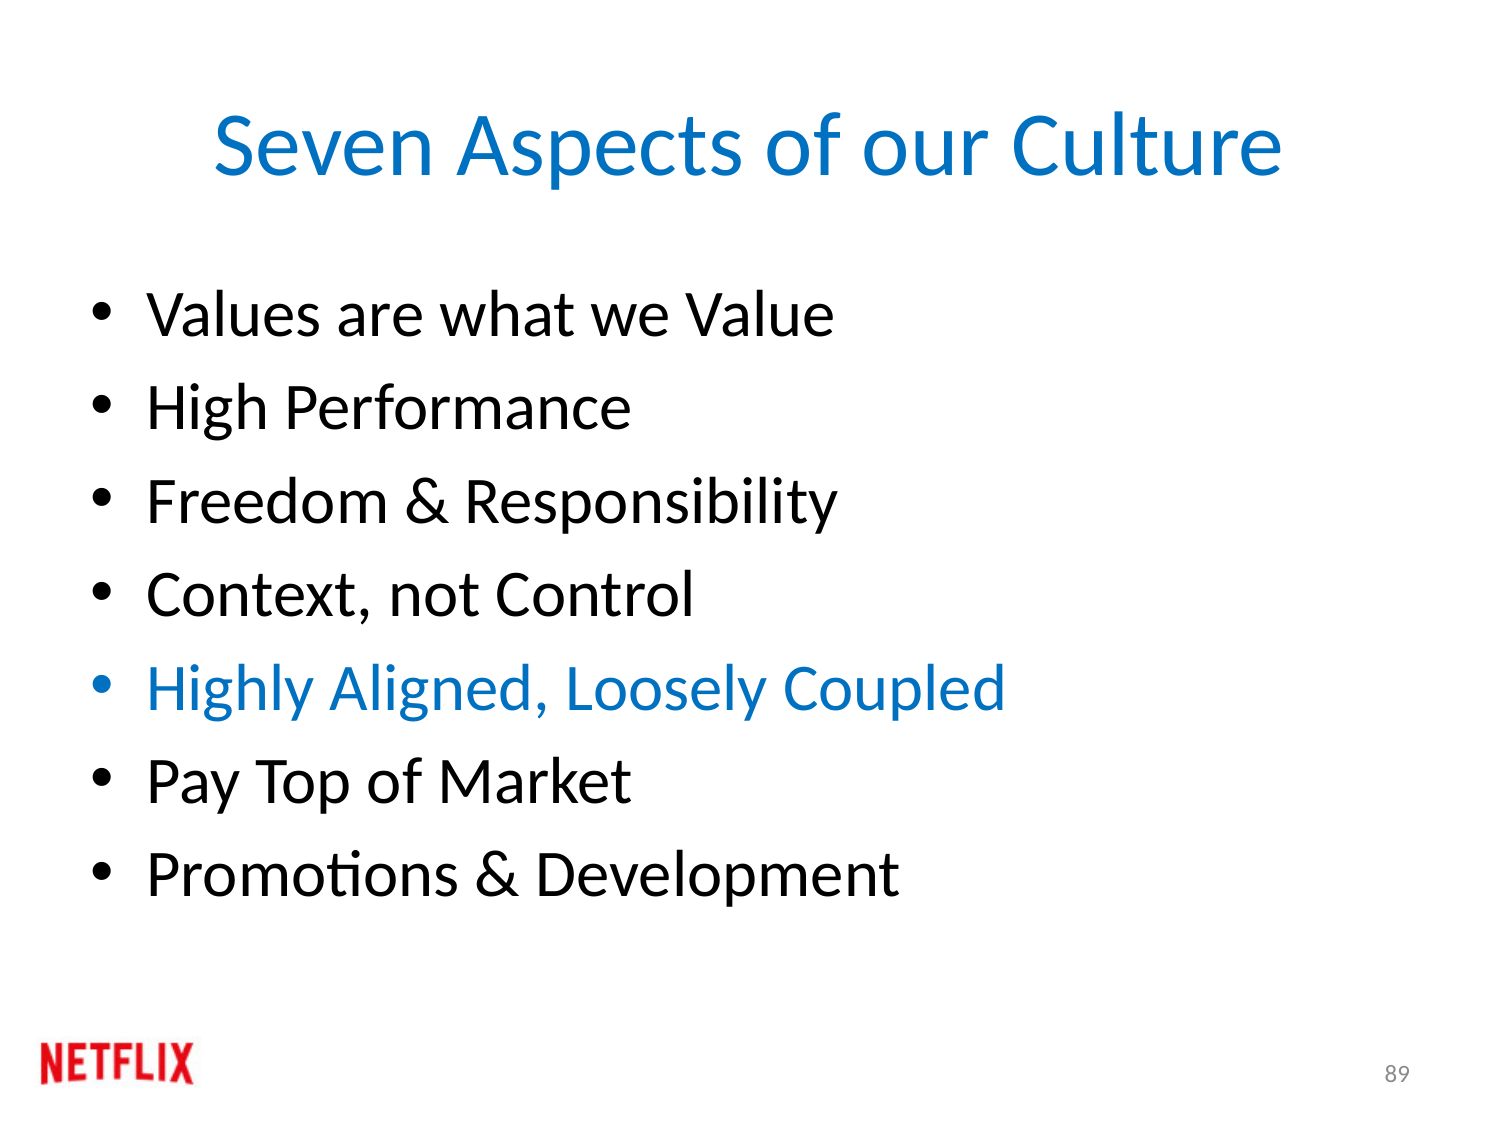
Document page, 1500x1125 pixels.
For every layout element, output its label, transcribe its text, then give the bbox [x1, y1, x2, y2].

picture [24, 1024, 211, 1104]
list Values are what we Value High Performance Freedom & Responsibility Context, not Control Highly Aligned, Loosely Coupled Pay Top of Market Promotions & Development [75, 262, 1425, 1005]
slide_number 89 [1074, 1042, 1425, 1103]
title Seven Aspects of our Culture [75, 45, 1425, 233]
